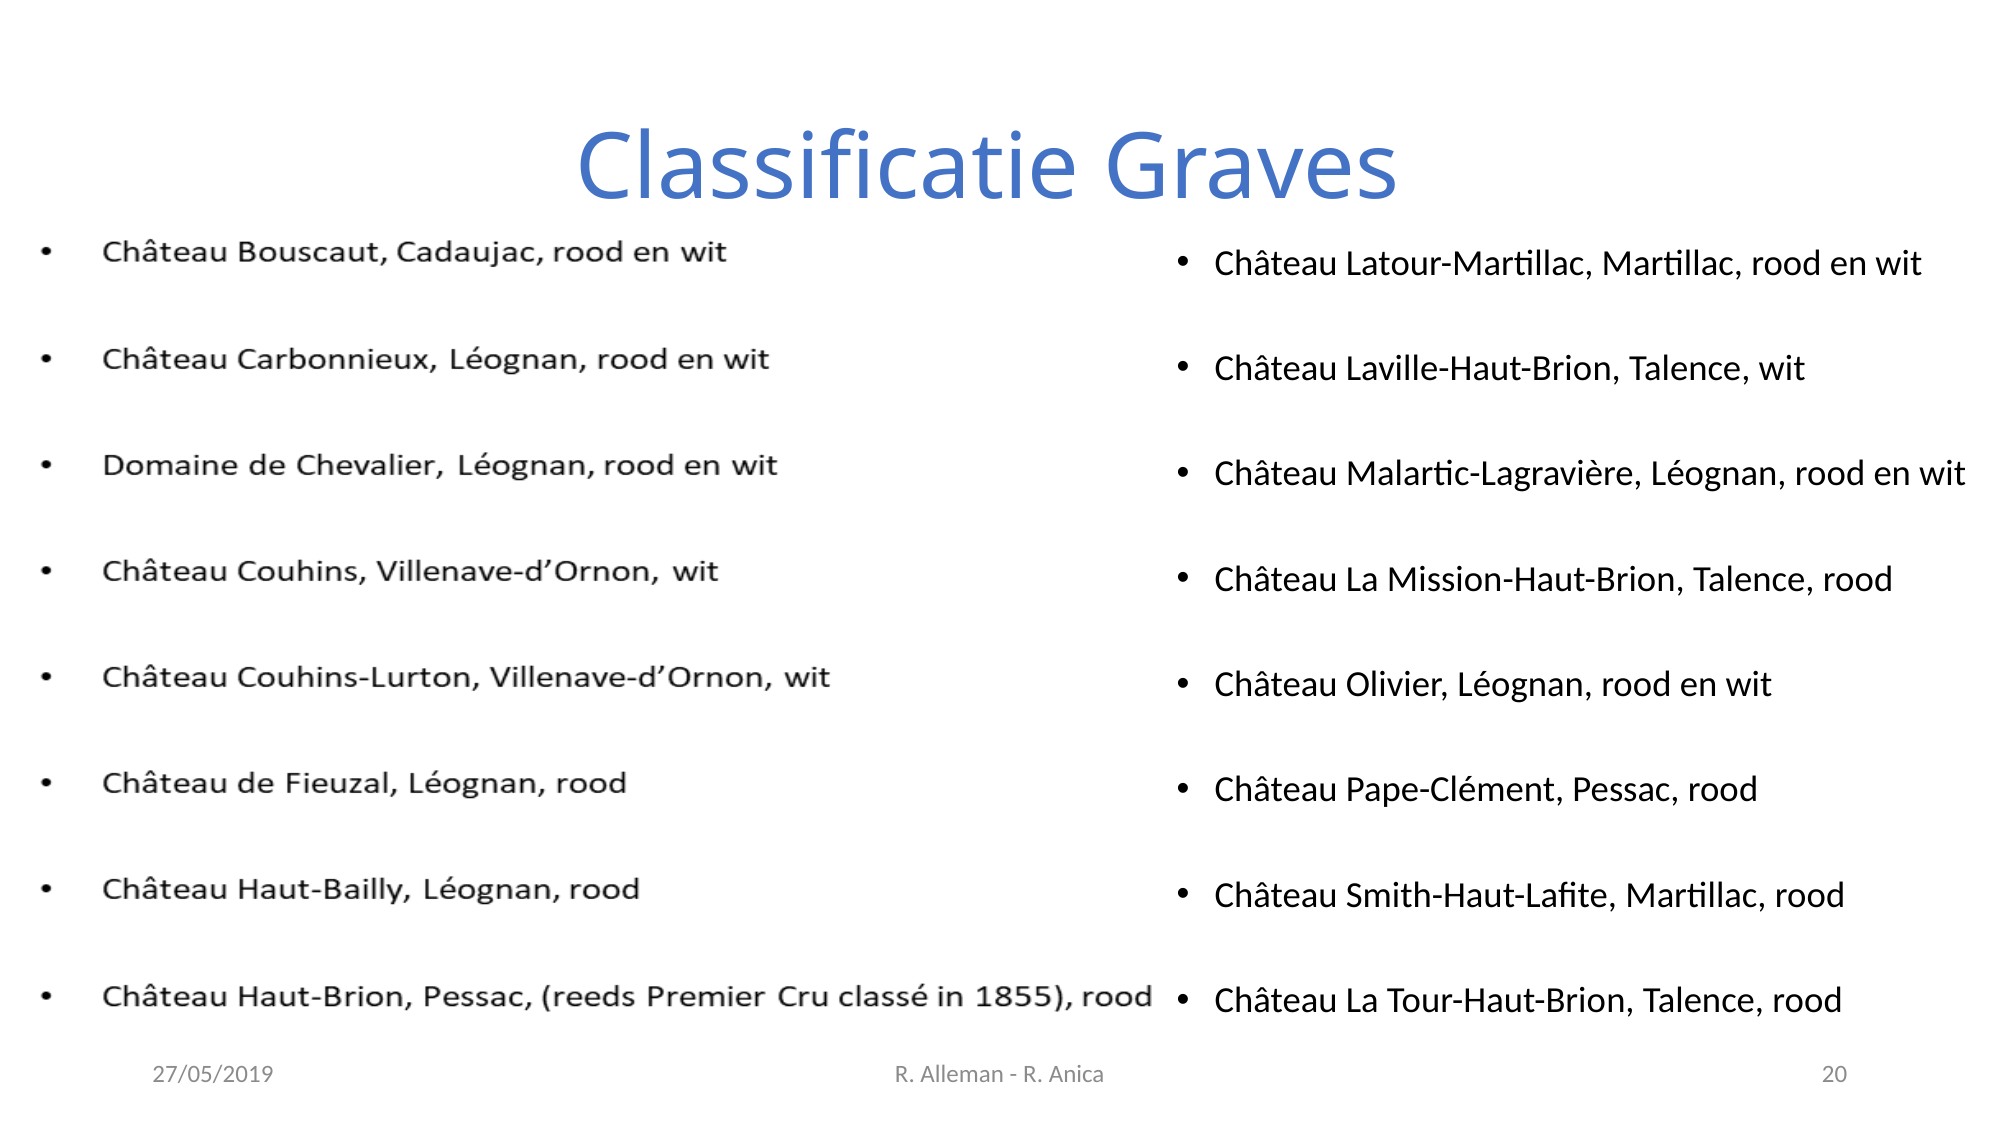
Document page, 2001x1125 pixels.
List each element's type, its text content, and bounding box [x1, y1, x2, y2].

list Château Latour-Martillac, Martillac, rood en wit Château Laville-Haut-Brion, Talence, wit Château Malartic-Lagravière, Léognan, rood en wit Château La Mission-Haut-Brion, Talence, rood Château Olivier, Léognan, rood en wit Château Pape-Clément, Pessac, rood Château Smith-Haut-Lafite, Martillac, rood Château La Tour-Haut-Brion, Talence, rood [1400, 235, 2000, 1043]
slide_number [137, 1066, 588, 1103]
picture [15, 222, 1400, 1066]
title Classificatie Graves [137, 59, 1863, 235]
slide_number 20 [1412, 1042, 1863, 1103]
footer R. Alleman - R. Anica [662, 1066, 1338, 1103]
